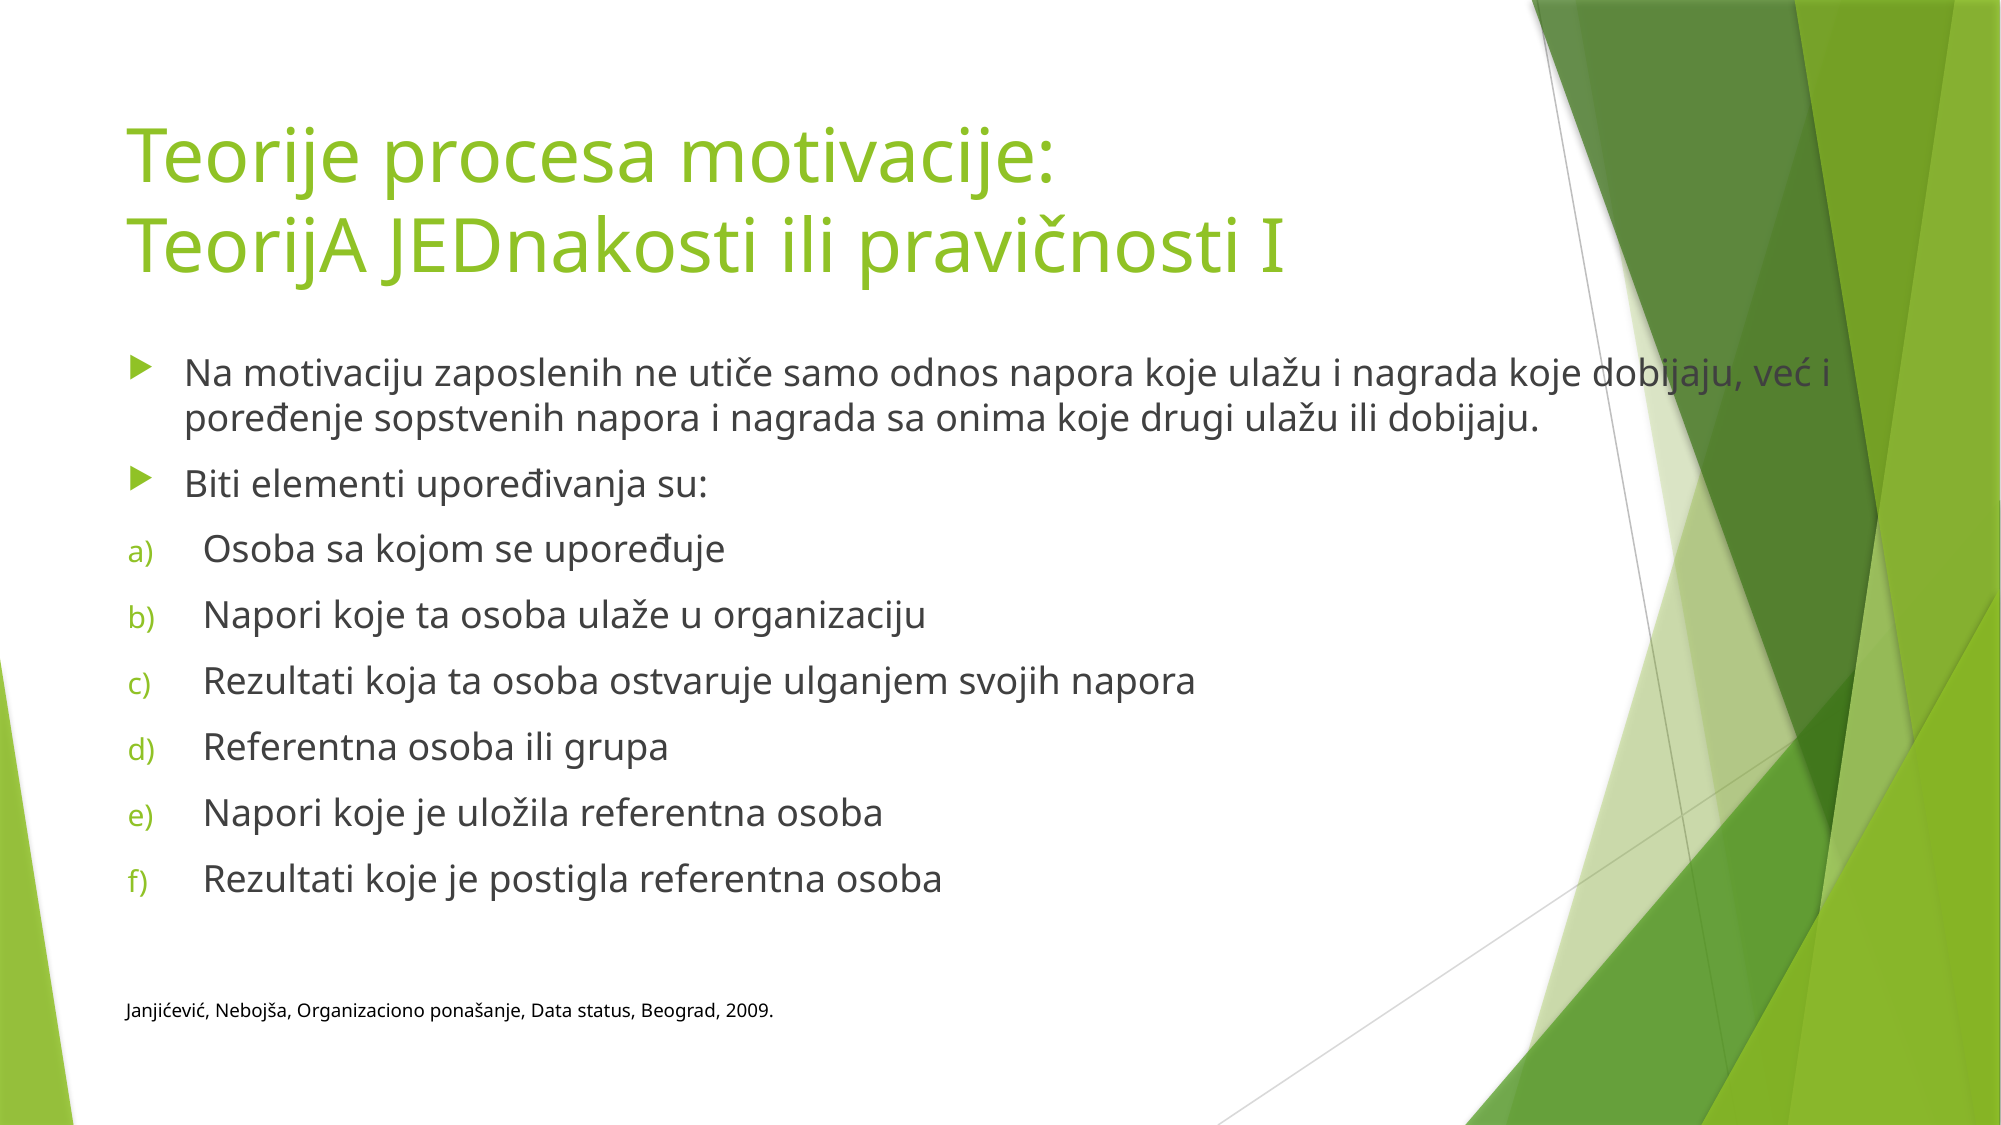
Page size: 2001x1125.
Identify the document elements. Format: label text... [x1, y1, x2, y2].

title Teorije procesa motivacije: TeorijA JEDnakosti ili pravičnosti I [111, 99, 1522, 317]
footer Janjićević, Nebojša, Organizaciono ponašanje, Data status, Beograd, 2009. [111, 991, 1145, 1051]
list Na motivaciju zaposlenih ne utiče samo odnos napora koje ulažu i nagrada koje dobijaju, već i poređenje sopstvenih napora i nagrada sa onima koje drugi ulažu ili dobijaju. Biti elementi upoređivanja su: Osoba sa kojom se upoređuje Napori koje ta osoba ulaže u organizaciju Rezultati koja ta osoba ostvaruje ulganjem svojih napora Referentna osoba ili grupa Napori koje je uložila referentna osoba Rezultati koje je postigla referentna osoba [112, 341, 1888, 1002]
